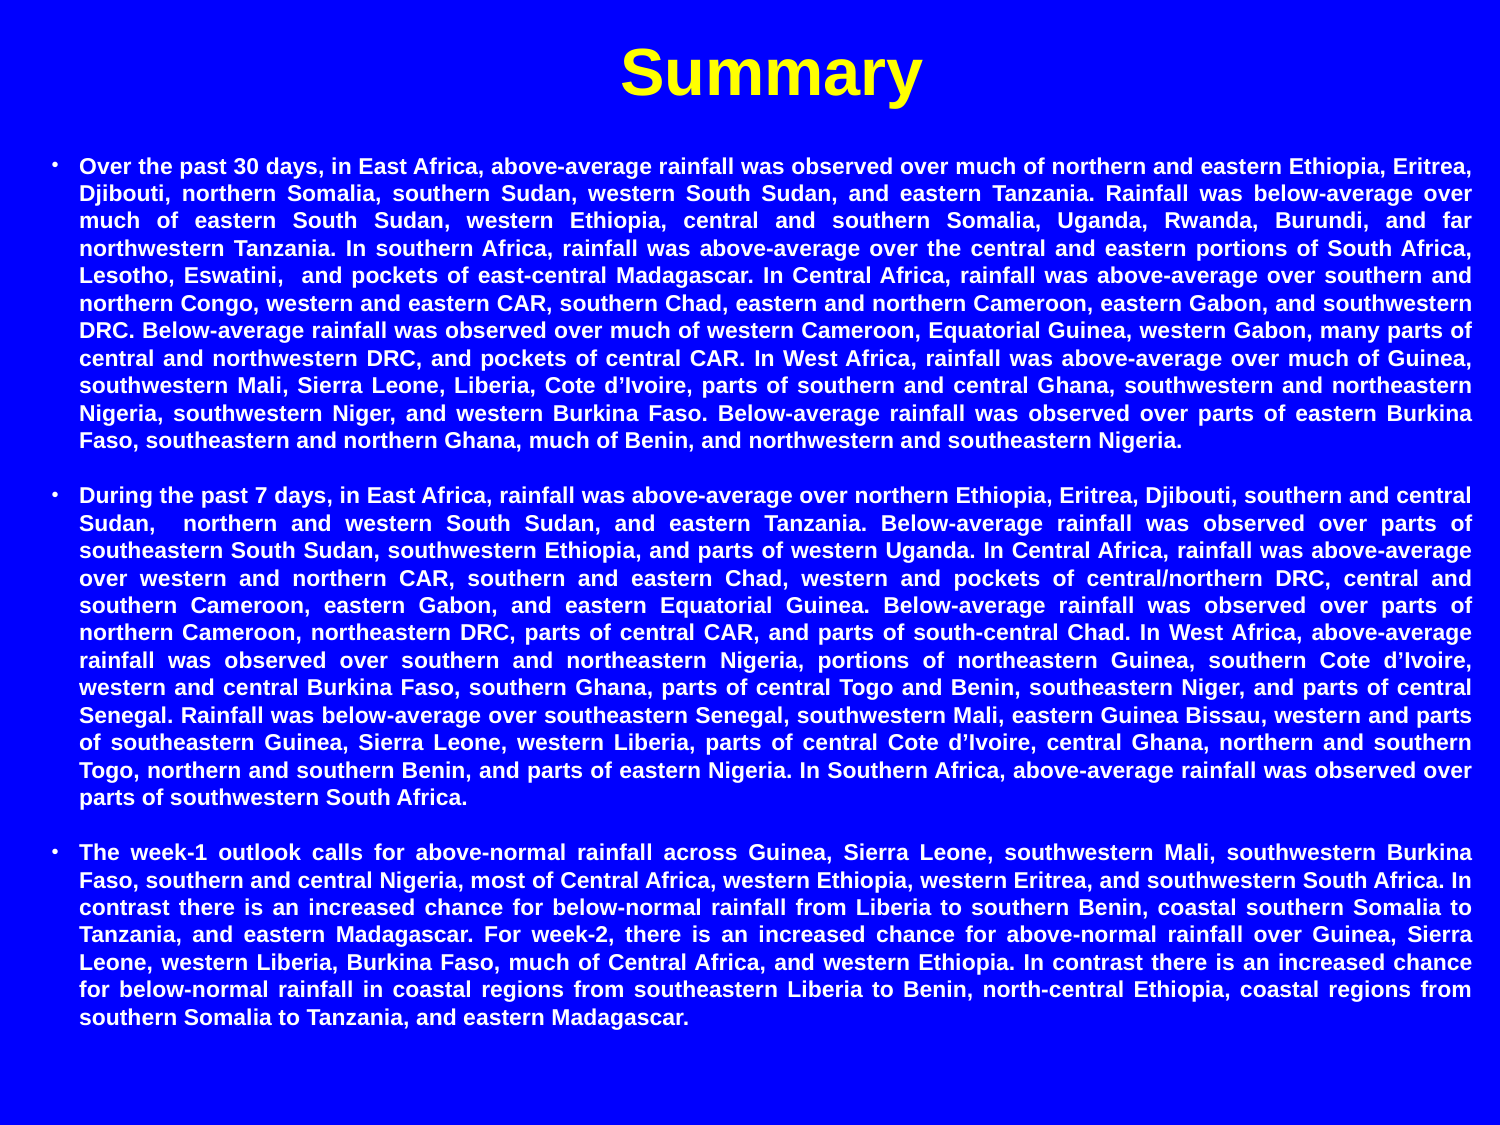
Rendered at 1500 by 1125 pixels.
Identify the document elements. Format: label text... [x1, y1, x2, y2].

title Summary [178, 12, 1366, 126]
list Over the past 30 days, in East Africa, above-average rainfall was observed over much of northern and eastern Ethiopia, Eritrea, Djibouti, northern Somalia, southern Sudan, western South Sudan, and eastern Tanzania. Rainfall was below-average over much of eastern South Sudan, western Ethiopia, central and southern Somalia, Uganda, Rwanda, Burundi, and far northwestern Tanzania. In southern Africa, rainfall was above-average over the central and eastern portions of South Africa, Lesotho, Eswatini, and pockets of east-central Madagascar. In Central Africa, rainfall was above-average over southern and northern Congo, western and eastern CAR, southern Chad, eastern and northern Cameroon, eastern Gabon, and southwestern DRC. Below-average rainfall was observed over much of western Cameroon, Equatorial Guinea, western Gabon, many parts of central and northwestern DRC, and pockets of central CAR. In West Africa, rainfall was above-average over much of Guinea, southwestern Mali, Sierra Leone, Liberia, Cote d’Ivoire, parts of southern and central Ghana, southwestern and northeastern Nigeria, southwestern Niger, and western Burkina Faso. Below-average rainfall was observed over parts of eastern Burkina Faso, southeastern and northern Ghana, much of Benin, and northwestern and southeastern Nigeria. During the past 7 days, in East Africa, rainfall was above-average over northern Ethiopia, Eritrea, Djibouti, southern and central Sudan, northern and western South Sudan, and eastern Tanzania. Below-average rainfall was observed over parts of southeastern South Sudan, southwestern Ethiopia, and parts of western Uganda. In Central Africa, rainfall was above-average over western and northern CAR, southern and eastern Chad, western and pockets of central/northern DRC, central and southern Cameroon, eastern Gabon, and eastern Equatorial Guinea. Below-average rainfall was observed over parts of northern Cameroon, northeastern DRC, parts of central CAR, and parts of south-central Chad. In West Africa, above-average rainfall was observed over southern and northeastern Nigeria, portions of northeastern Guinea, southern Cote d’Ivoire, western and central Burkina Faso, southern Ghana, parts of central Togo and Benin, southeastern Niger, and parts of central Senegal. Rainfall was below-average over southeastern Senegal, southwestern Mali, eastern Guinea Bissau, western and parts of southeastern Guinea, Sierra Leone, western Liberia, parts of central Cote d’Ivoire, central Ghana, northern and southern Togo, northern and southern Benin, and parts of eastern Nigeria. In Southern Africa, above-average rainfall was observed over parts of southwestern South Africa. The week-1 outlook calls for above-normal rainfall across Guinea, Sierra Leone, southwestern Mali, southwestern Burkina Faso, southern and central Nigeria, most of Central Africa, western Ethiopia, western Eritrea, and southwestern South Africa. In contrast there is an increased chance for below-normal rainfall from Liberia to southern Benin, coastal southern Somalia to Tanzania, and eastern Madagascar. For week-2, there is an increased chance for above-normal rainfall over Guinea, Sierra Leone, western Liberia, Burkina Faso, much of Central Africa, and western Ethiopia. In contrast there is an increased chance for below-normal rainfall in coastal regions from southeastern Liberia to Benin, north-central Ethiopia, coastal regions from southern Somalia to Tanzania, and eastern Madagascar. [10, 116, 1489, 1125]
